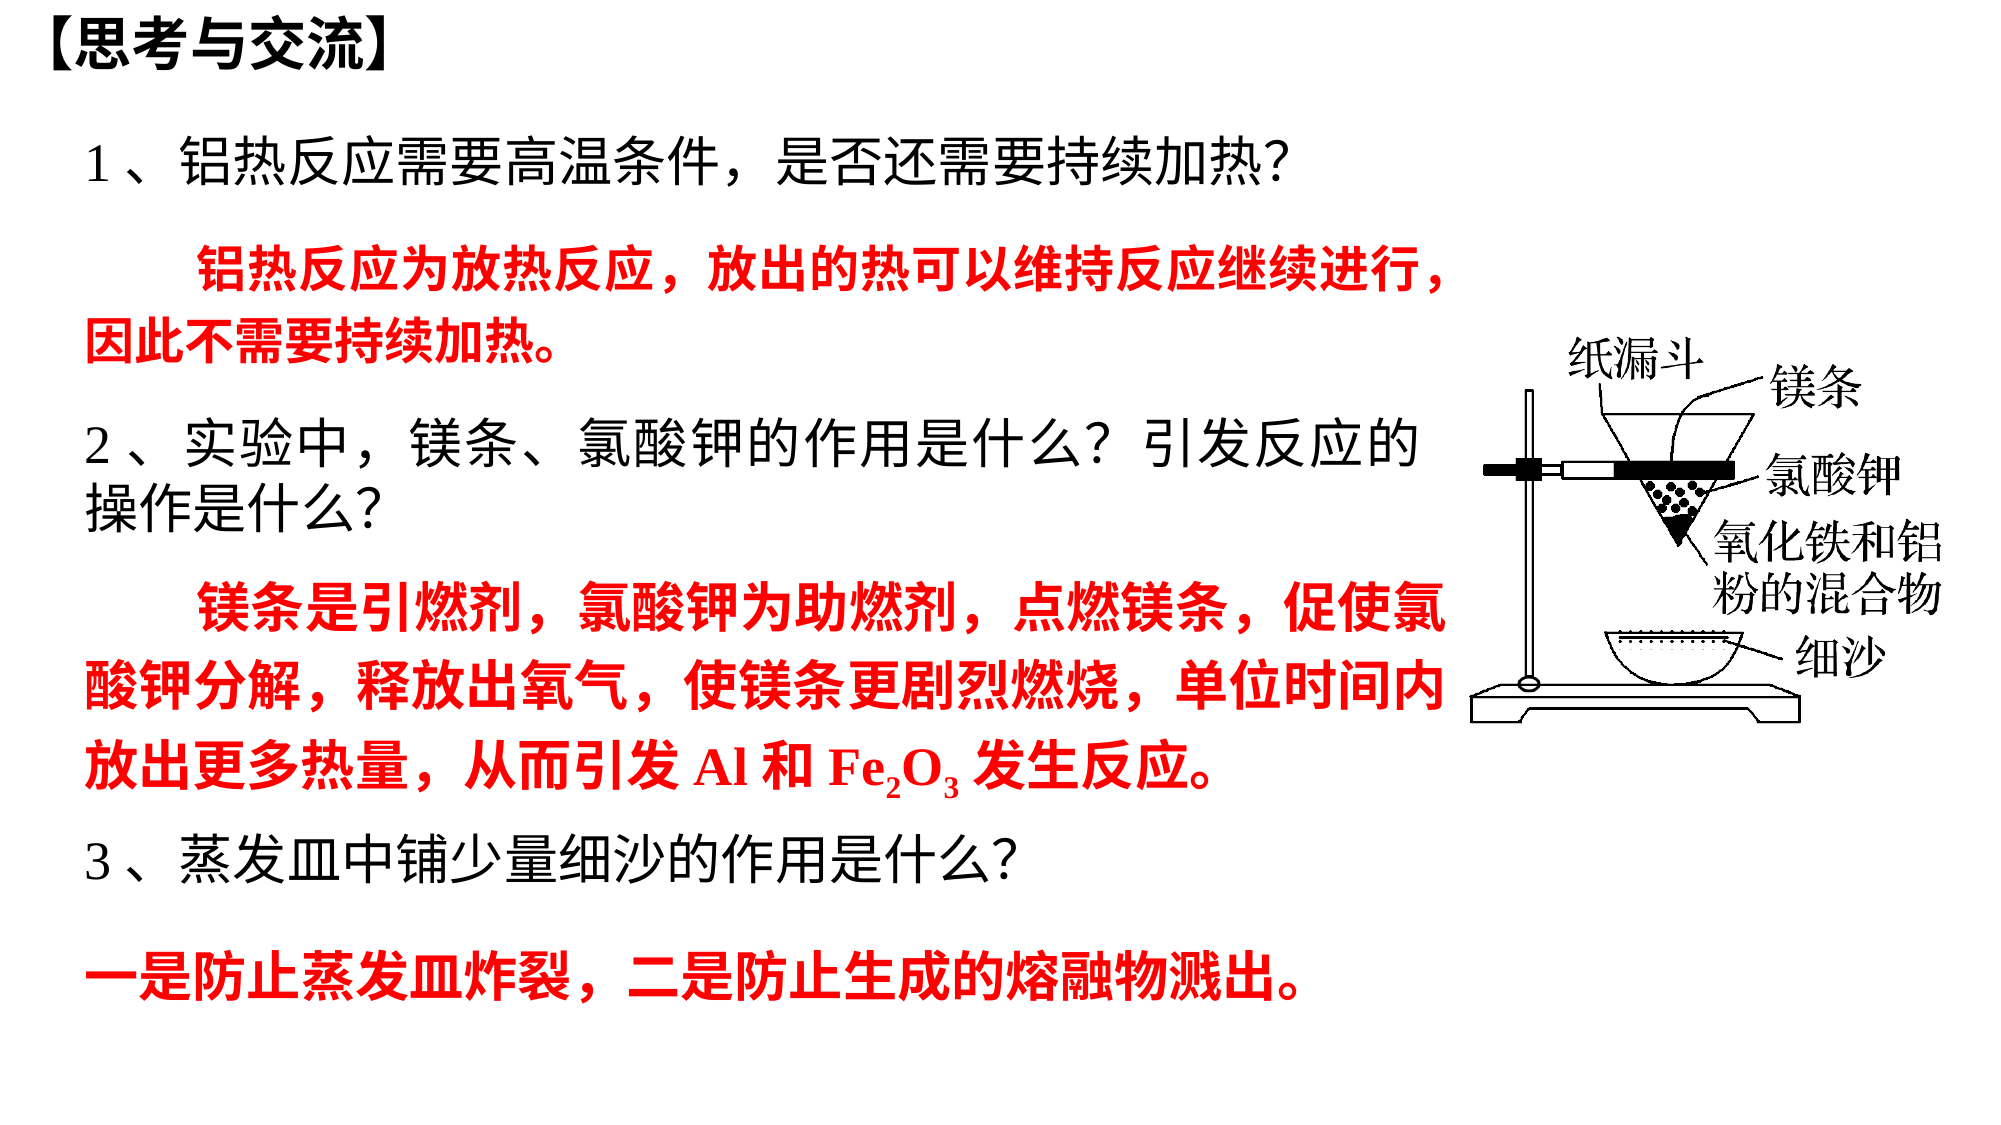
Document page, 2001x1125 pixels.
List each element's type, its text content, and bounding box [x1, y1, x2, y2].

text_box 镁条是引燃剂，氯酸钾为助燃剂，点燃镁条，促使氯酸钾分解，释放出氧气，使镁条更剧烈燃烧，单位时间内放出更多热量，从而引发Al和Fe2O3发生反应。 [64, 550, 1468, 815]
picture [1451, 296, 1955, 744]
text_box 3、蒸发皿中铺少量细沙的作用是什么？ [64, 815, 1080, 900]
text_box 2、实验中，镁条、氯酸钾的作用是什么？引发反应的操作是什么？ [64, 399, 1443, 549]
text_box 【思考与交流】 [0, 0, 438, 85]
text_box 一是防止蒸发皿炸裂，二是防止生成的熔融物溅出。 [64, 931, 1355, 1017]
text_box 铝热反应为放热反应，放出的热可以维持反应继续进行，因此不需要持续加热。 [64, 215, 1443, 380]
text_box 1、铝热反应需要高温条件，是否还需要持续加热？ [64, 117, 1349, 202]
